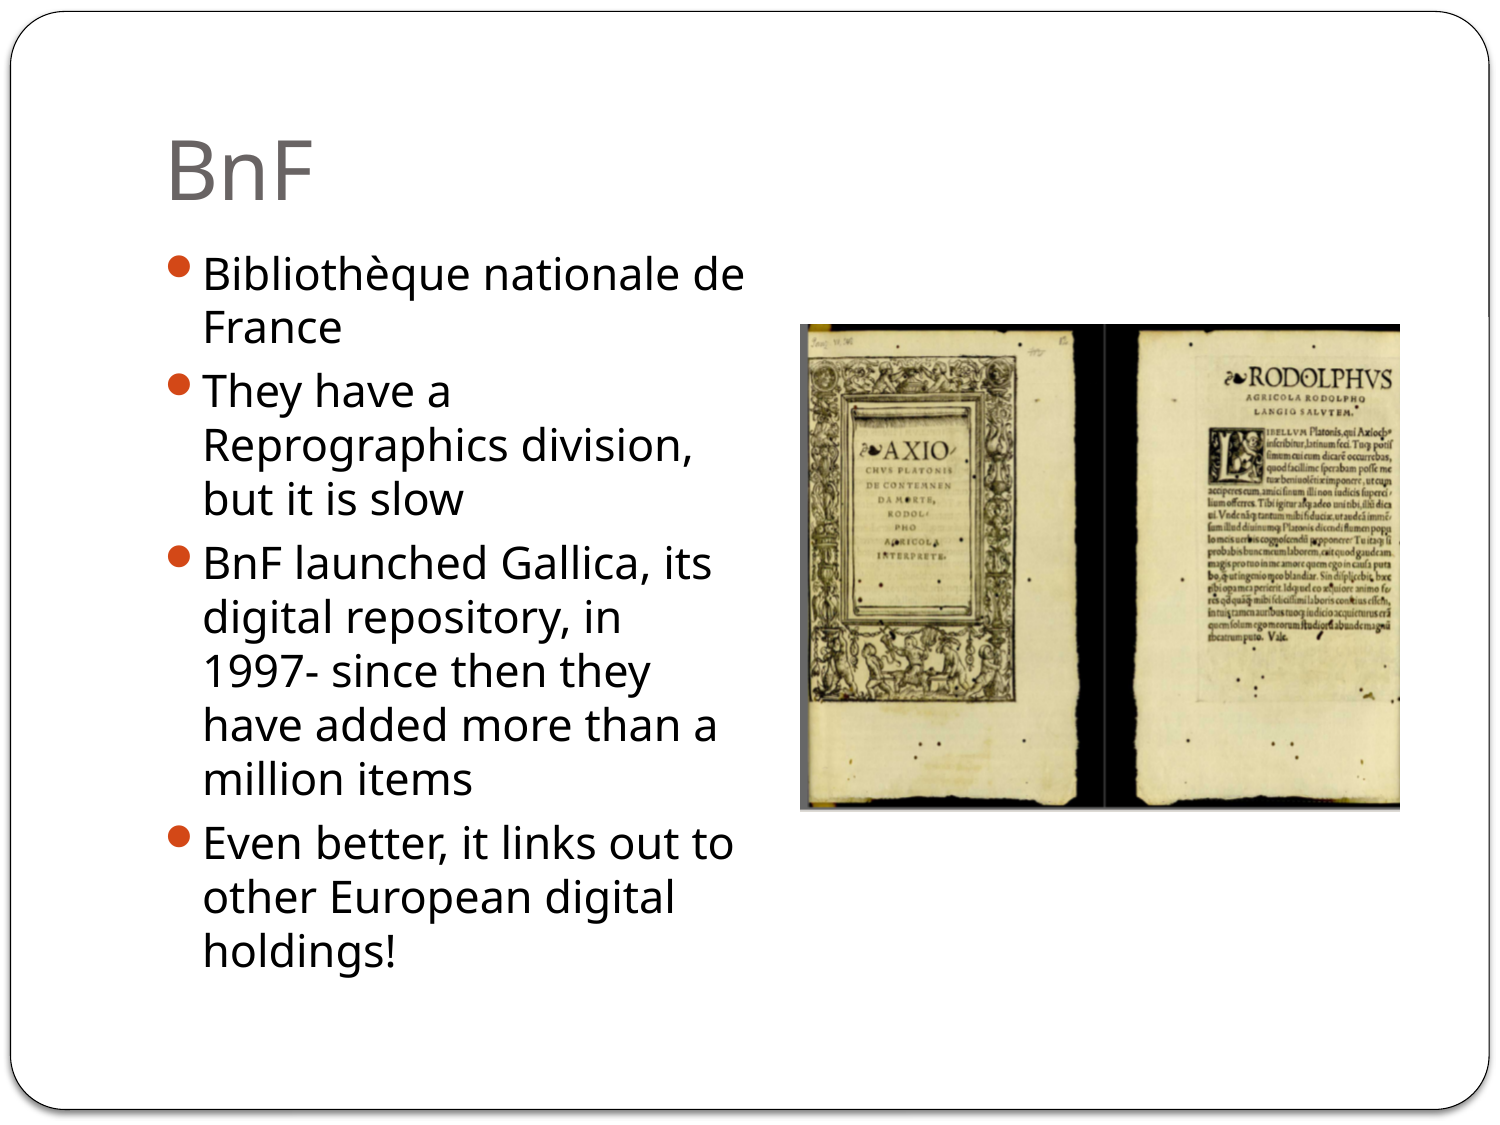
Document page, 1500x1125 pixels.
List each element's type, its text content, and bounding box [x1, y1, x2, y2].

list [799, 324, 1401, 812]
title BnF [150, 45, 1425, 233]
list Bibliothèque nationale de France They have a Reprographics division, but it is slow BnF launched Gallica, its digital repository, in 1997- since then they have added more than a million items Even better, it links out to other European digital holdings! [150, 237, 765, 988]
